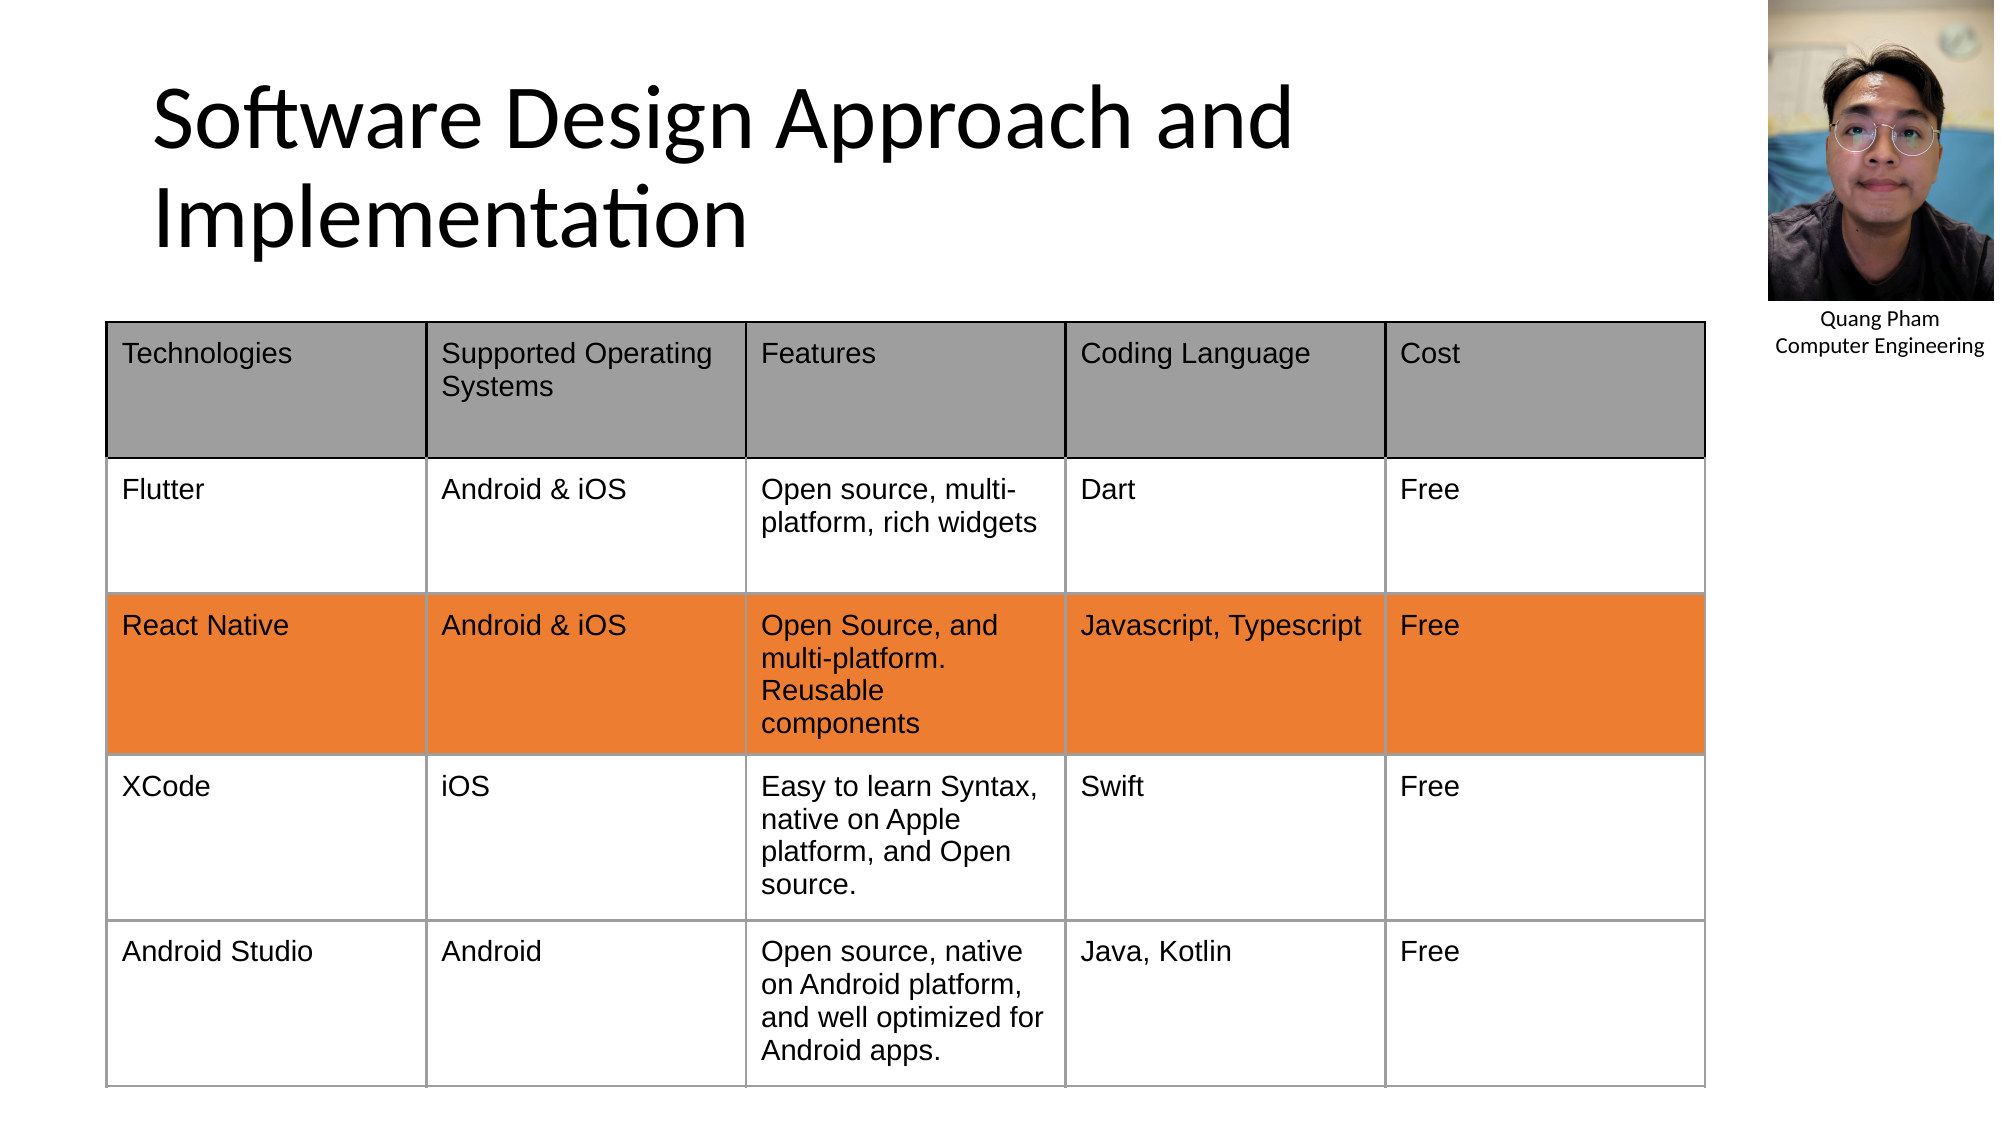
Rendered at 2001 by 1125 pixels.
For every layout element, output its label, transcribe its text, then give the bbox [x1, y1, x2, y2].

table_cell Open Source, and multi-platform. Reusable components [747, 595, 1064, 753]
title Software Design Approach and Implementation [137, 59, 1762, 278]
table_cell Open source, native on Android platform, and well optimized for Android apps. [747, 922, 1064, 1085]
table_cell Free [1387, 459, 1704, 592]
table_cell Java, Kotlin [1067, 922, 1384, 1085]
table_header Features [747, 323, 1064, 457]
table_header Coding Language [1067, 323, 1384, 457]
table_cell React Native [108, 595, 425, 753]
picture [1767, 0, 1994, 301]
table_header Cost [1387, 323, 1704, 457]
table_cell XCode [108, 756, 425, 919]
table_header Supported Operating Systems [428, 323, 745, 457]
text_box Quang Pham Computer Engineering [1754, 288, 2000, 373]
table_cell Android Studio [108, 922, 425, 1085]
table_cell Swift [1067, 756, 1384, 919]
table_cell Free [1387, 922, 1704, 1085]
table_cell Javascript, Typescript [1067, 595, 1384, 753]
table_cell Android [428, 922, 745, 1085]
table_cell Android & iOS [428, 459, 745, 592]
table_cell Open source, multi-platform, rich widgets [747, 459, 1064, 592]
table_cell iOS [428, 756, 745, 919]
table_cell Flutter [108, 459, 425, 592]
table_cell Dart [1067, 459, 1384, 592]
table_cell Free [1387, 756, 1704, 919]
table_cell Android & iOS [428, 595, 745, 753]
table_header Technologies [108, 323, 425, 457]
table_cell Easy to learn Syntax, native on Apple platform, and Open source. [747, 756, 1064, 919]
table_cell Free [1387, 595, 1704, 753]
